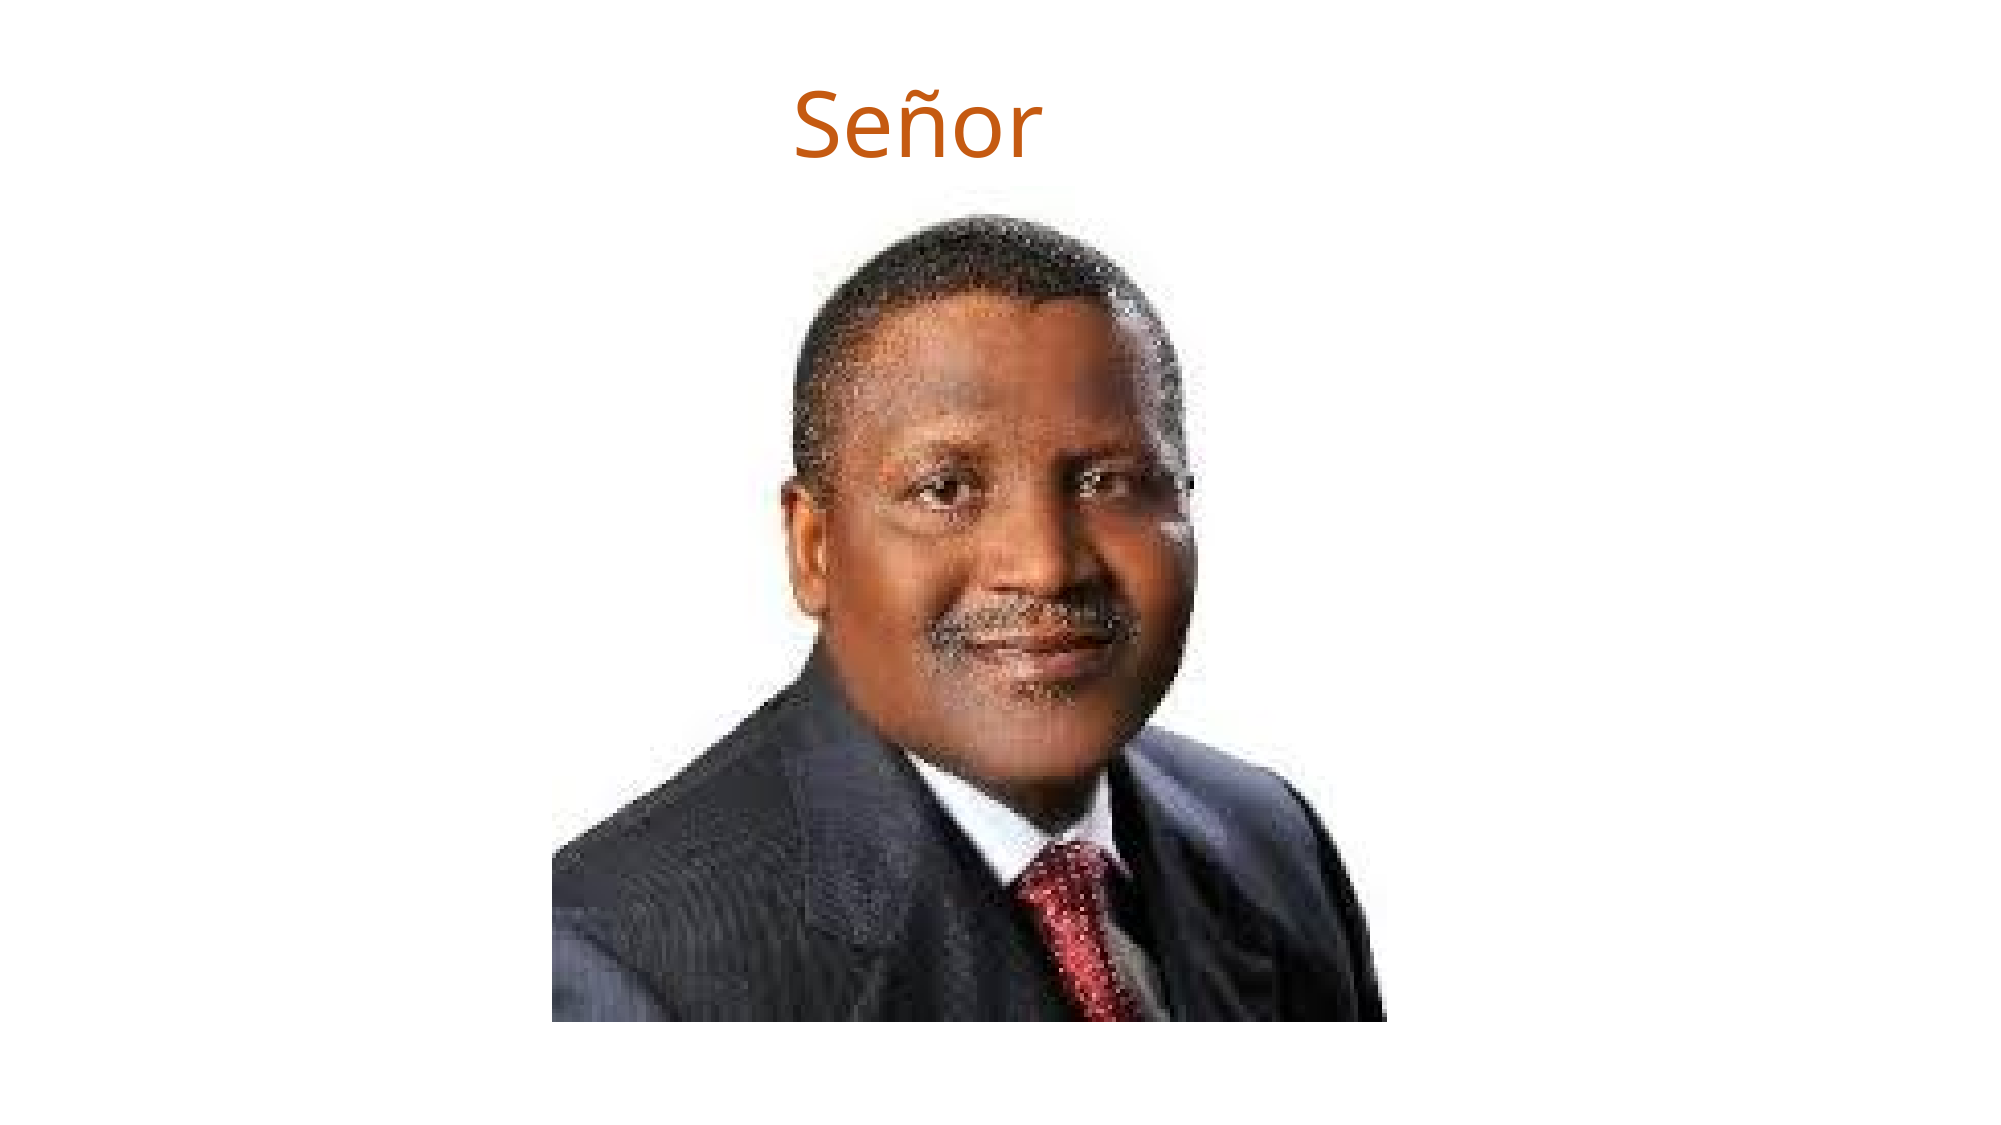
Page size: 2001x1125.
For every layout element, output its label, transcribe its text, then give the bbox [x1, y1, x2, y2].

picture [552, 186, 1388, 1022]
title Señor [476, 49, 1361, 206]
